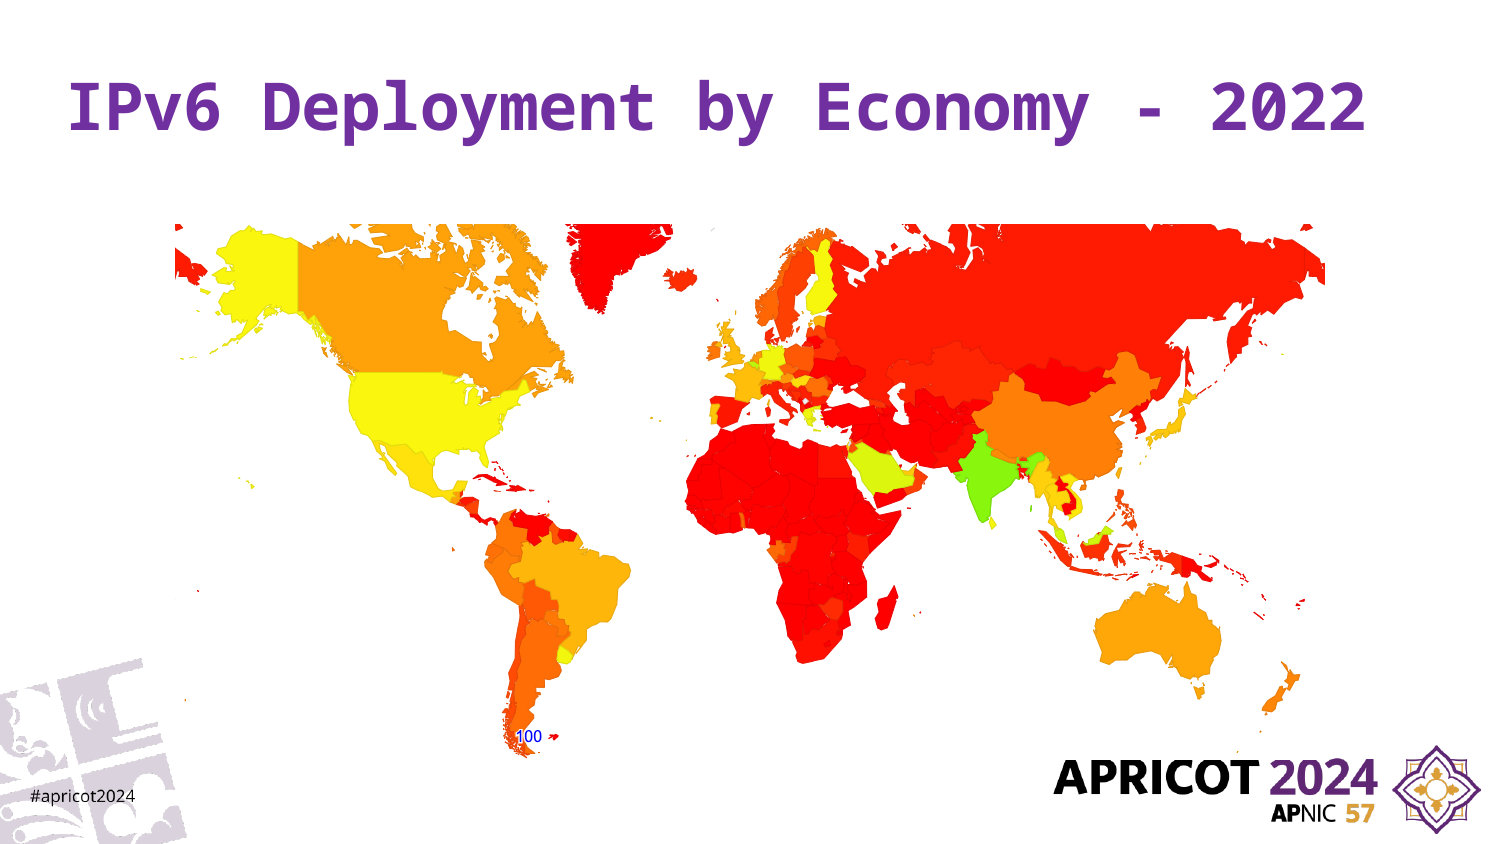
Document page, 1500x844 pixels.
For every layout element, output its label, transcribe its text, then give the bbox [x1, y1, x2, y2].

title IPv6 Deployment by Economy - 2022 [64, 33, 1436, 175]
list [175, 224, 1325, 761]
picture [0, 0, 1500, 844]
